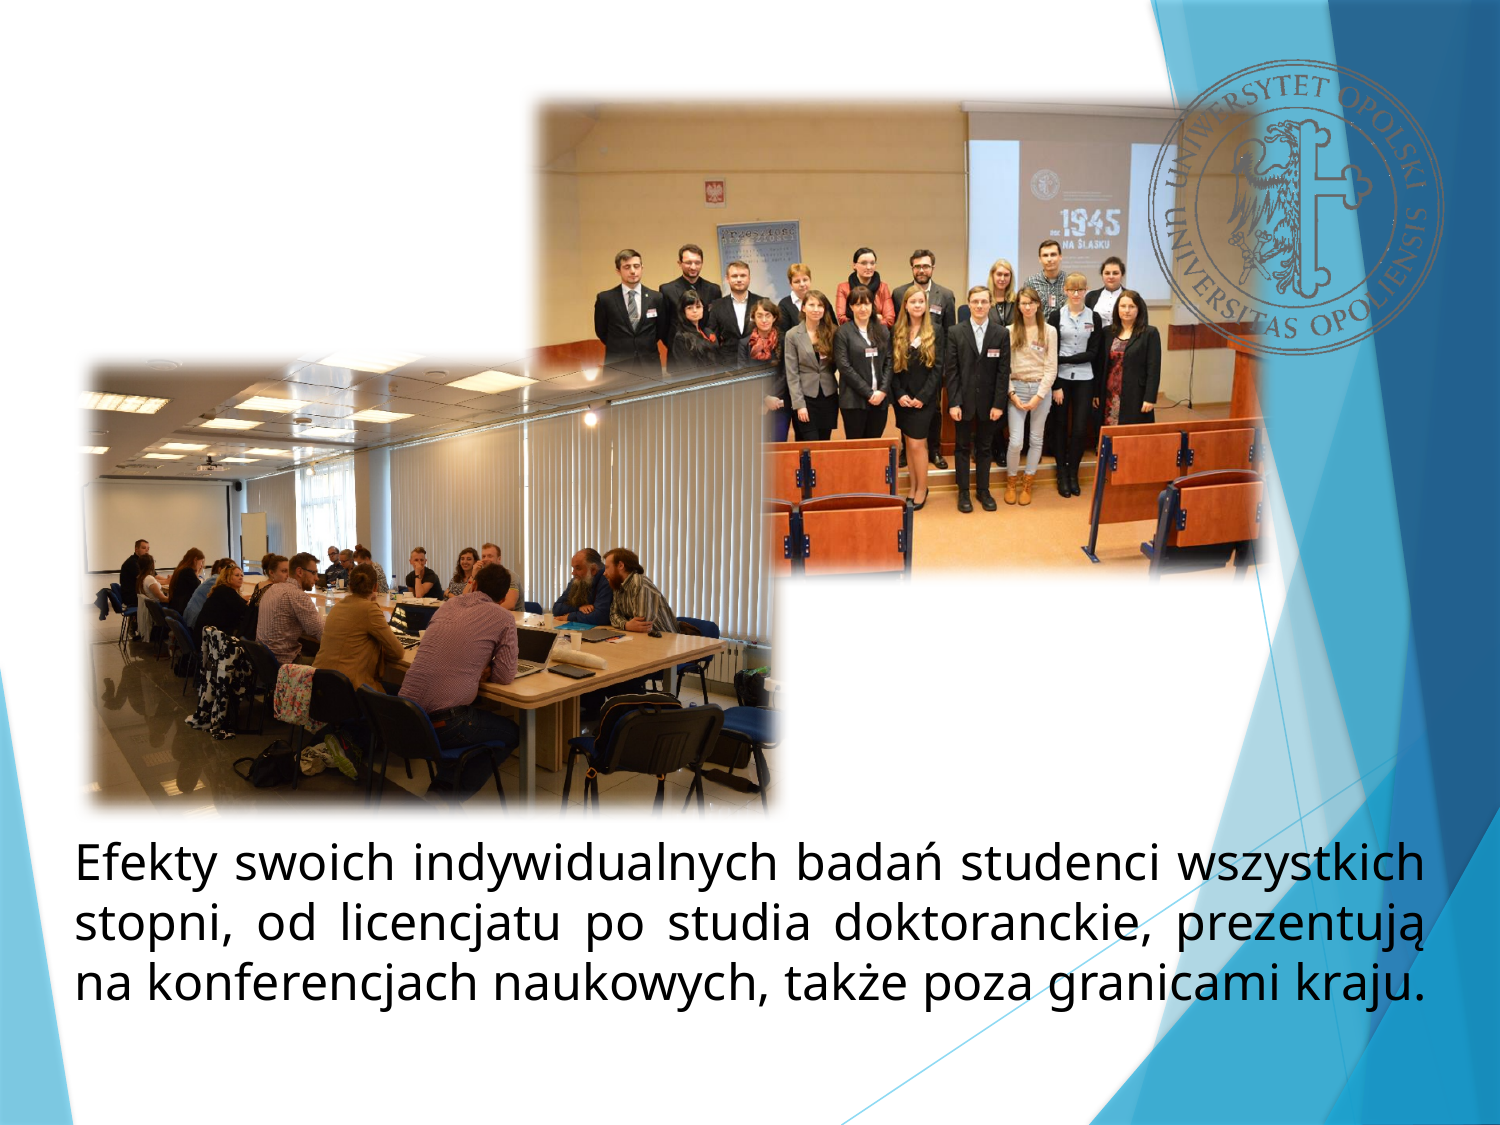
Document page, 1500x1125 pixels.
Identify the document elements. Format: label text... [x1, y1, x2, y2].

picture [74, 0, 1500, 824]
text_box Efekty swoich indywidualnych badań studenci wszystkich stopni, od licencjatu po studia doktoranckie, prezentują na konferencjach naukowych, także poza granicami kraju. [60, 823, 1443, 1019]
